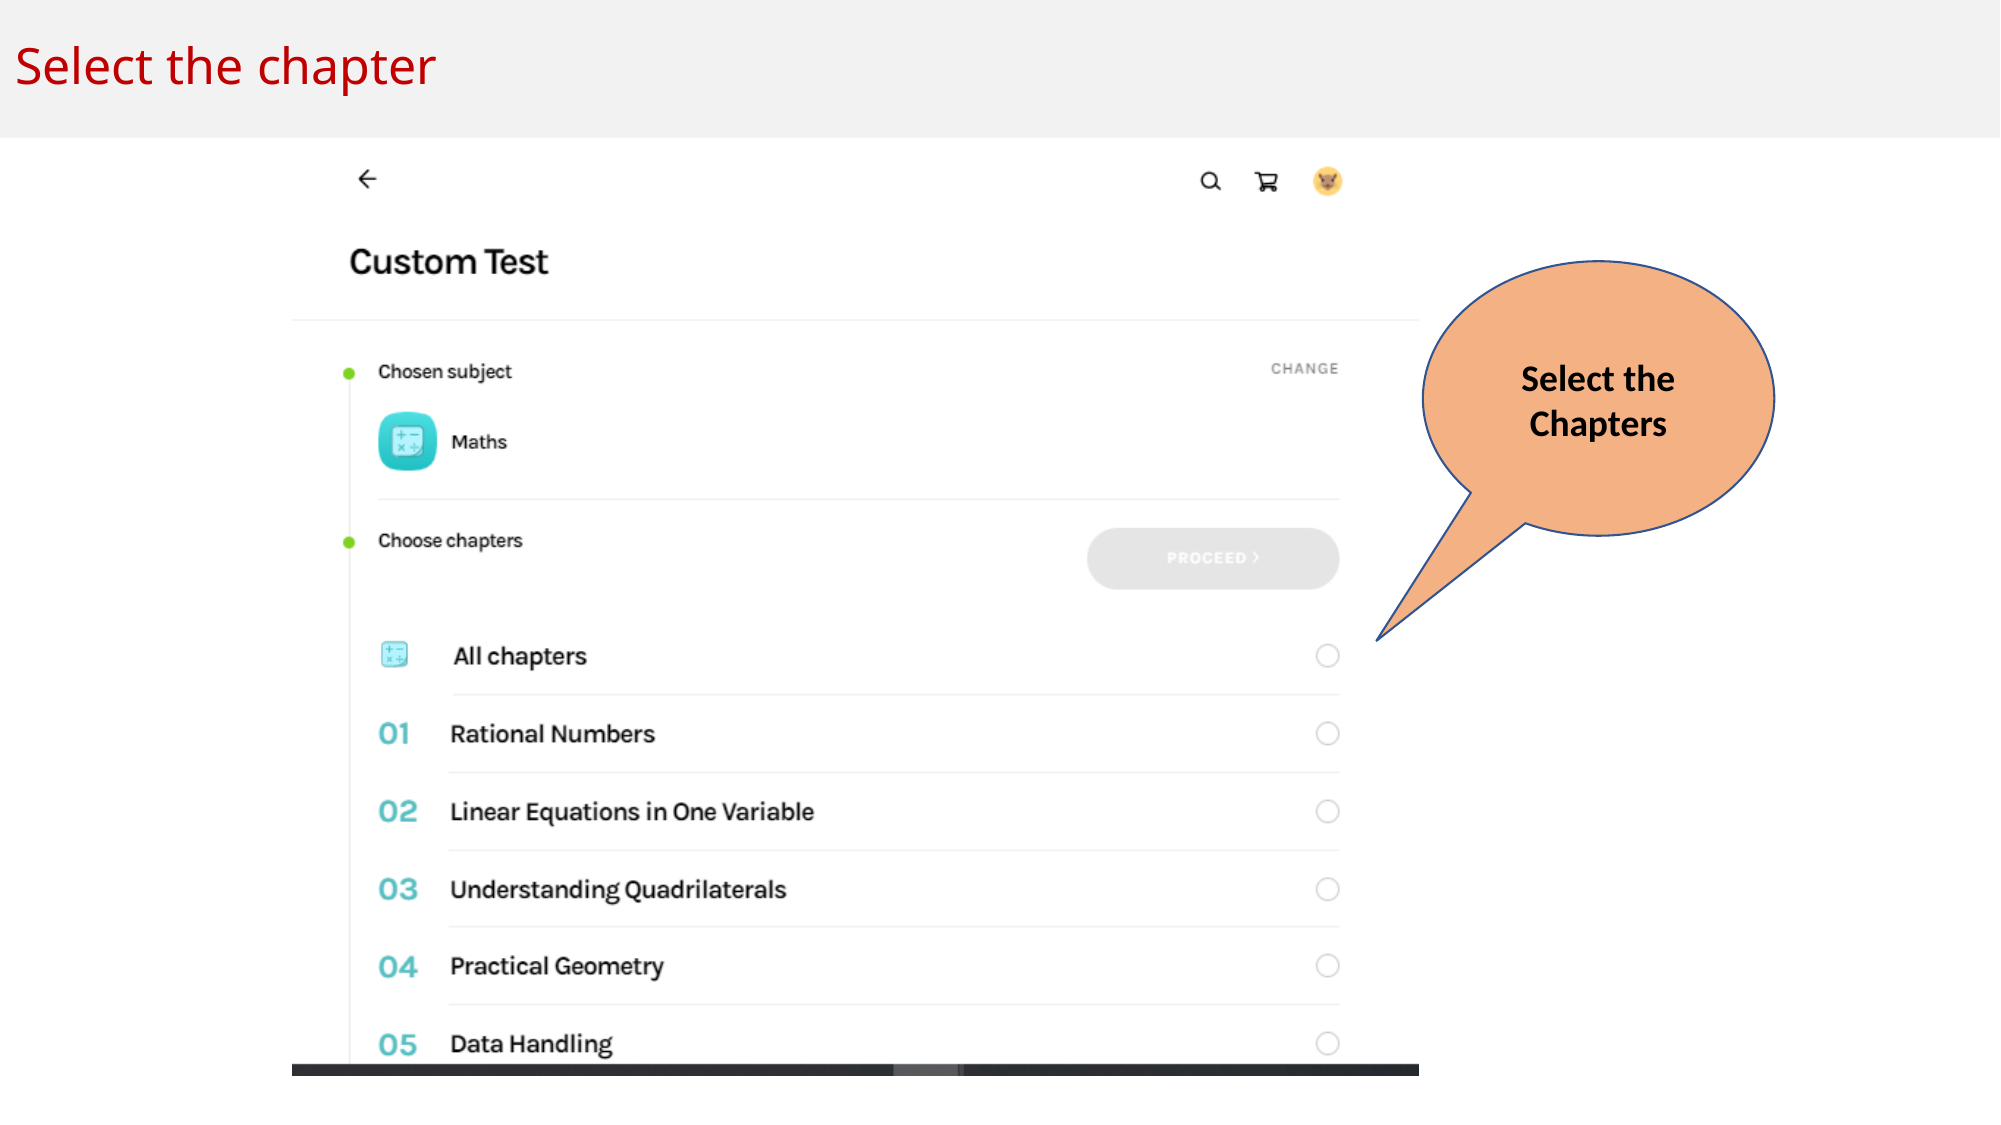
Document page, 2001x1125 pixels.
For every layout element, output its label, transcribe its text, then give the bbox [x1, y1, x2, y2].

text_box Select the Chapters [1419, 260, 1776, 609]
picture [292, 158, 1419, 1076]
title Select the chapter [0, 0, 2000, 138]
